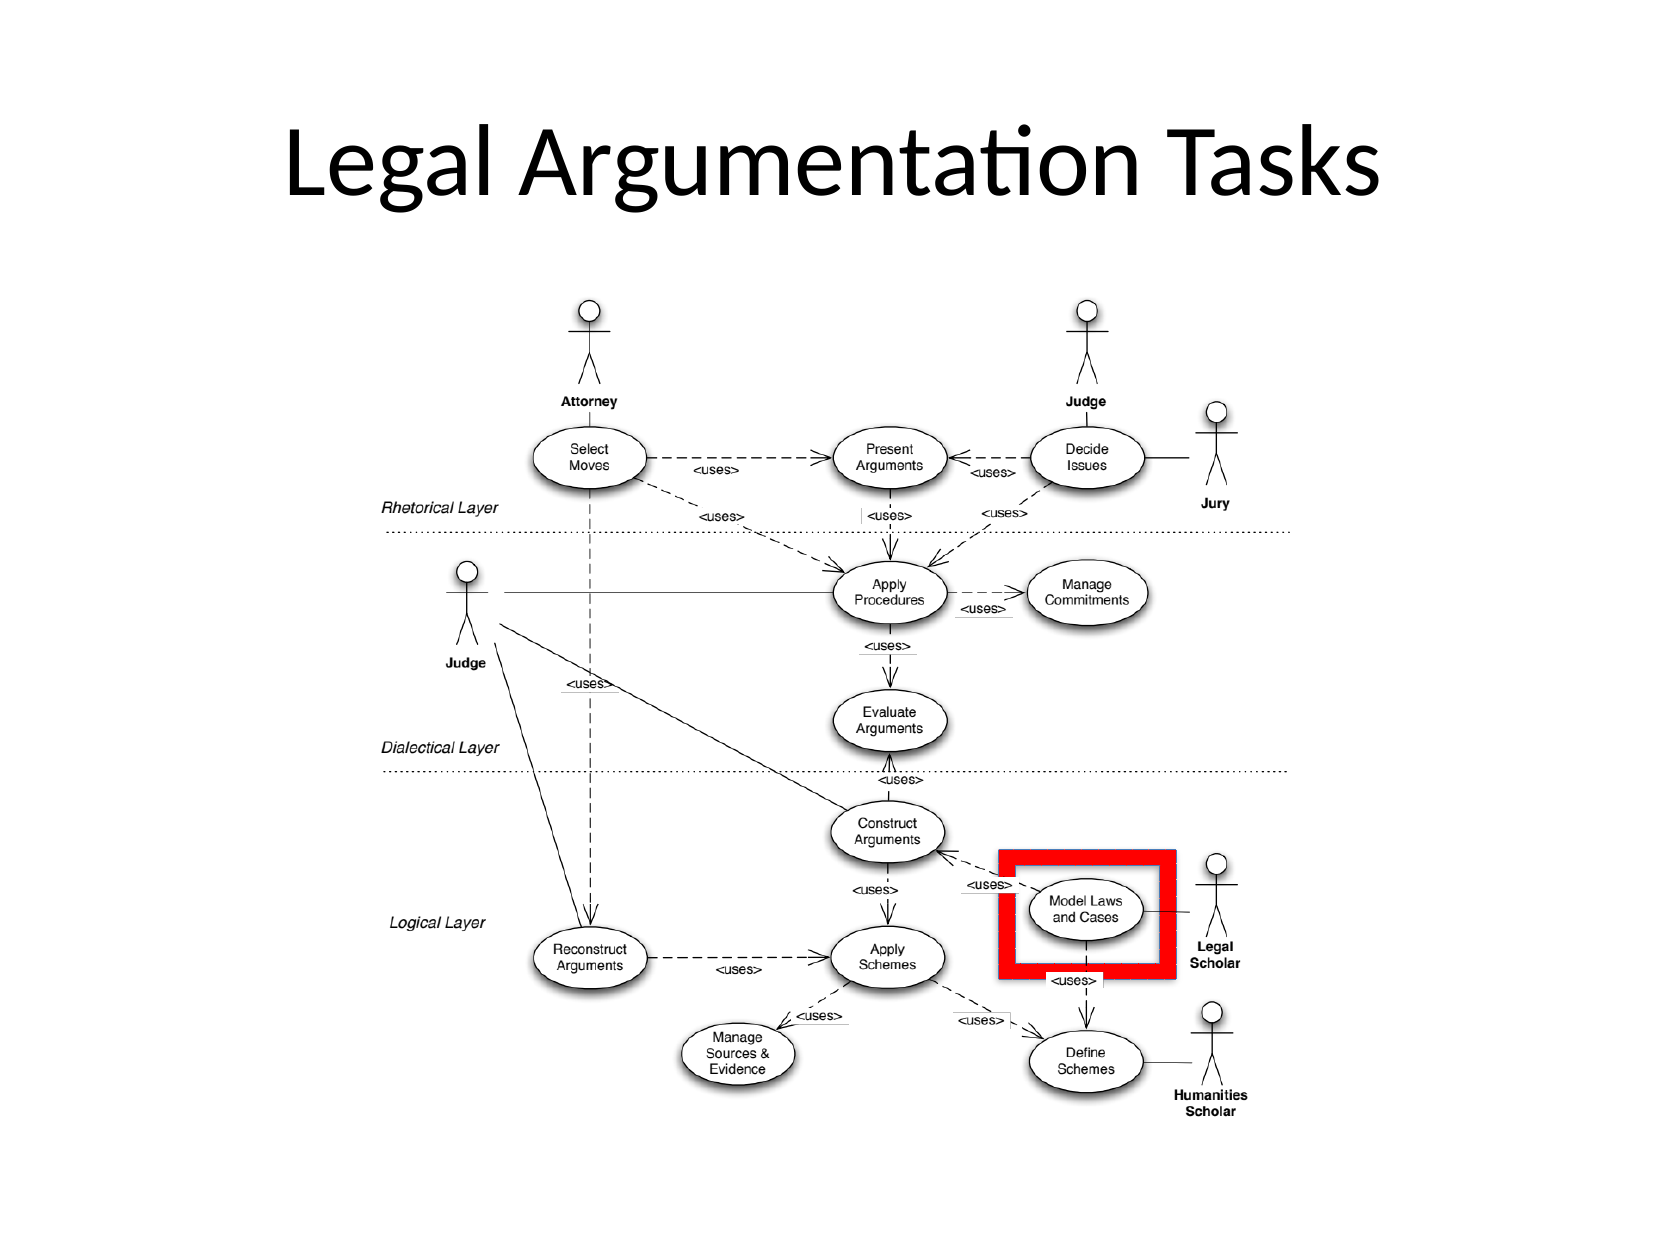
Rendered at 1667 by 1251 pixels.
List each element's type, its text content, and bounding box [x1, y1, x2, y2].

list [83, 291, 1584, 1117]
title Legal Argumentation Tasks [83, 50, 1584, 259]
